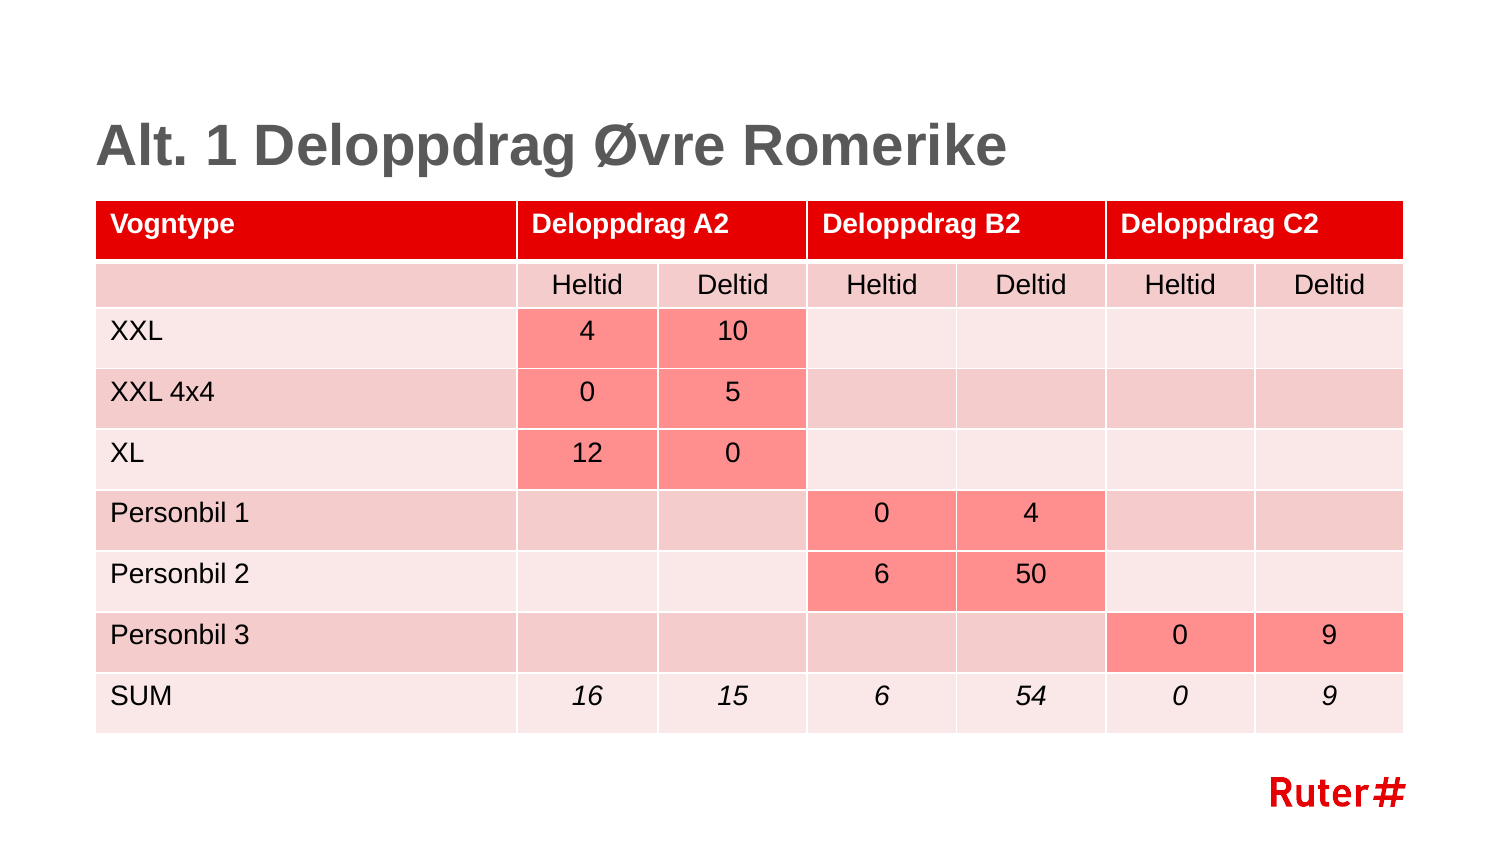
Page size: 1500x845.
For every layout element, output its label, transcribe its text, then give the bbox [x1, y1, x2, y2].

table_cell 0 [659, 430, 806, 489]
table_cell [1107, 430, 1254, 489]
table_cell [808, 613, 956, 672]
title Alt. 1 Deloppdrag Øvre Romerike [95, 106, 1405, 177]
table_cell 0 [1107, 613, 1254, 672]
table_cell Heltid [1107, 264, 1254, 307]
table_cell [1256, 309, 1403, 368]
table_cell Deltid [957, 264, 1105, 307]
table_cell [957, 369, 1105, 428]
table_cell [659, 552, 806, 611]
table_header Deloppdrag B2 [808, 201, 1105, 259]
table_cell 12 [518, 430, 657, 489]
table_cell [1256, 552, 1403, 611]
table_cell Heltid [808, 264, 956, 307]
table_cell 16 [518, 674, 657, 733]
table_cell 6 [808, 552, 956, 611]
table_cell 15 [659, 674, 806, 733]
table_cell 10 [659, 309, 806, 368]
table_cell [1107, 552, 1254, 611]
table_cell Personbil 1 [96, 491, 516, 550]
table_cell XXL [96, 309, 516, 368]
table_cell SUM [96, 674, 516, 733]
table_cell 9 [1256, 613, 1403, 672]
table_cell [518, 552, 657, 611]
table_header Deloppdrag C2 [1107, 201, 1403, 259]
table_cell 6 [808, 674, 956, 733]
table_cell [659, 613, 806, 672]
table_cell 9 [1256, 674, 1403, 733]
picture [1271, 777, 1406, 807]
table_cell 4 [518, 309, 657, 368]
table_cell [957, 430, 1105, 489]
table_cell [957, 309, 1105, 368]
table_cell [1256, 491, 1403, 550]
table_cell 0 [1107, 674, 1254, 733]
table_cell [808, 309, 956, 368]
table_header Vogntype [96, 201, 516, 259]
table_header Deloppdrag A2 [518, 201, 806, 259]
table_cell [808, 369, 956, 428]
table_cell 5 [659, 369, 806, 428]
table_cell [518, 613, 657, 672]
table_cell [659, 491, 806, 550]
table_cell 4 [957, 491, 1105, 550]
table_cell Personbil 2 [96, 552, 516, 611]
table_cell [1256, 430, 1403, 489]
table_cell Deltid [659, 264, 806, 307]
table_cell Heltid [518, 264, 657, 307]
table_cell [957, 613, 1105, 672]
table_cell XL [96, 430, 516, 489]
table_cell [808, 430, 956, 489]
table_cell Personbil 3 [96, 613, 516, 672]
table_cell [96, 264, 516, 307]
table_cell 0 [808, 491, 956, 550]
table_cell Deltid [1256, 264, 1403, 307]
table_cell [1107, 491, 1254, 550]
table_cell [1107, 309, 1254, 368]
table_cell 50 [957, 552, 1105, 611]
table_cell 54 [957, 674, 1105, 733]
table_cell [518, 491, 657, 550]
table_cell [1256, 369, 1403, 428]
table_cell XXL 4x4 [96, 369, 516, 428]
table_cell [1107, 369, 1254, 428]
table_cell 0 [518, 369, 657, 428]
